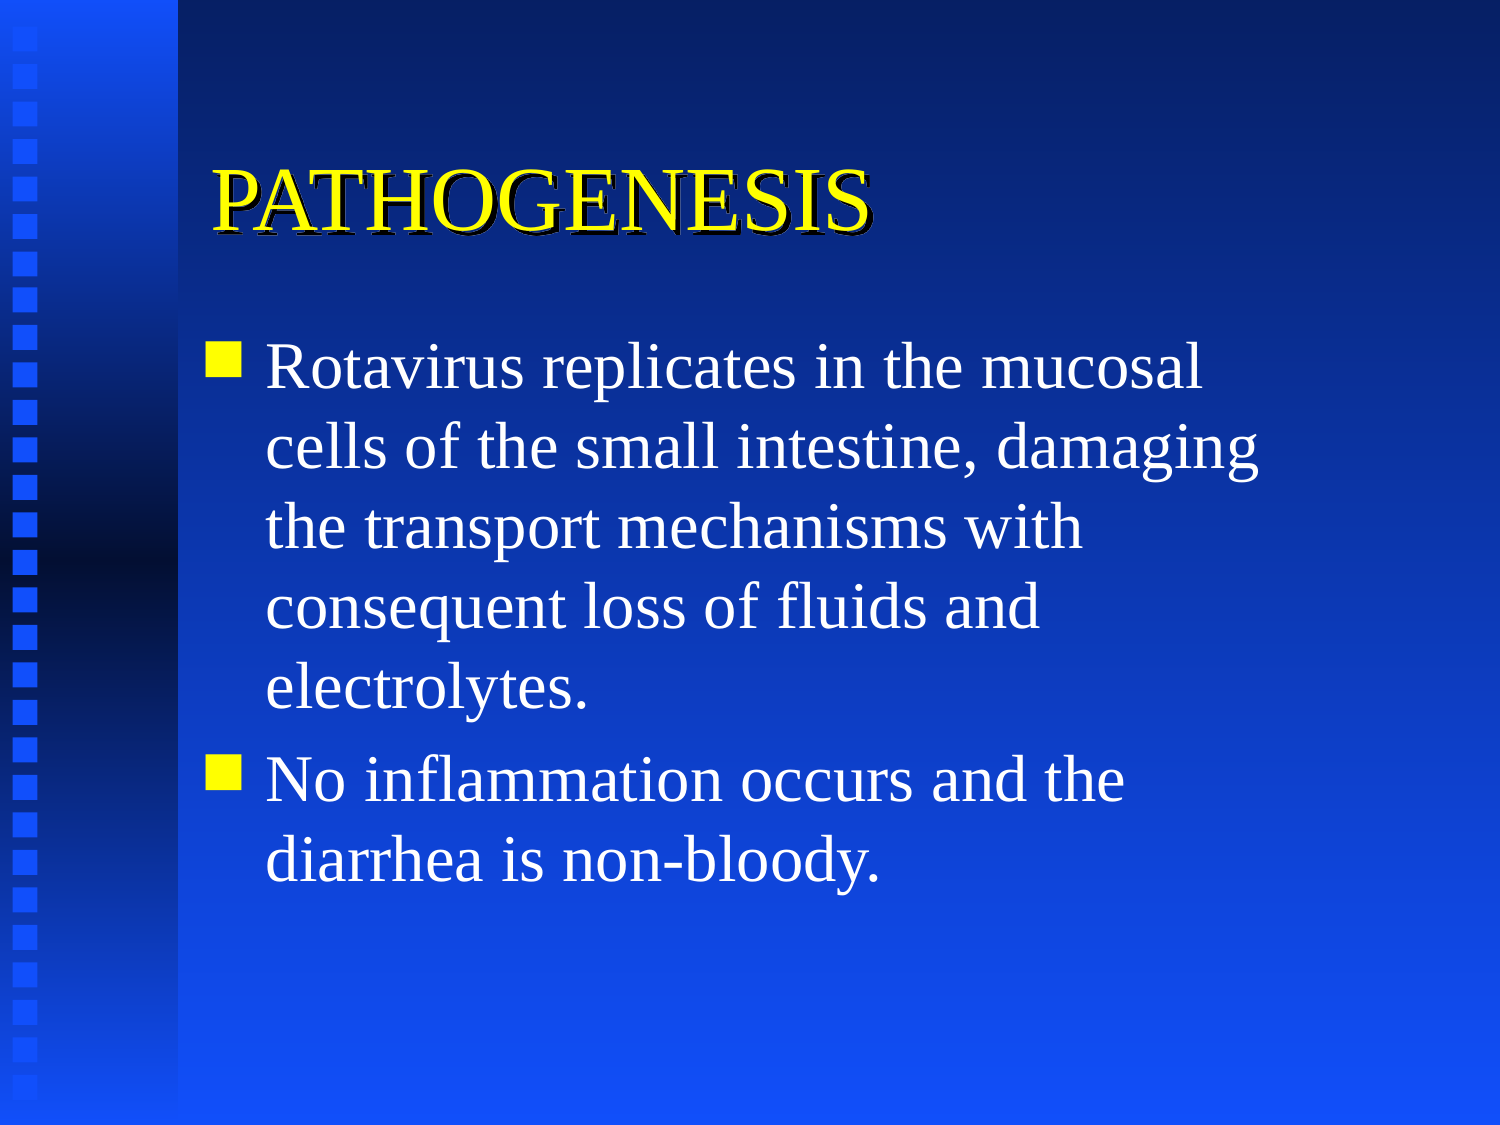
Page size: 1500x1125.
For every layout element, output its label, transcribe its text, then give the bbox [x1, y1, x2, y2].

list Rotavirus replicates in the mucosal cells of the small intestine, damaging the transport mechanisms with consequent loss of fluids and electrolytes. No inflammation occurs and the diarrhea is non-bloody. [194, 314, 1331, 888]
title PATHOGENESIS [195, 99, 1321, 288]
